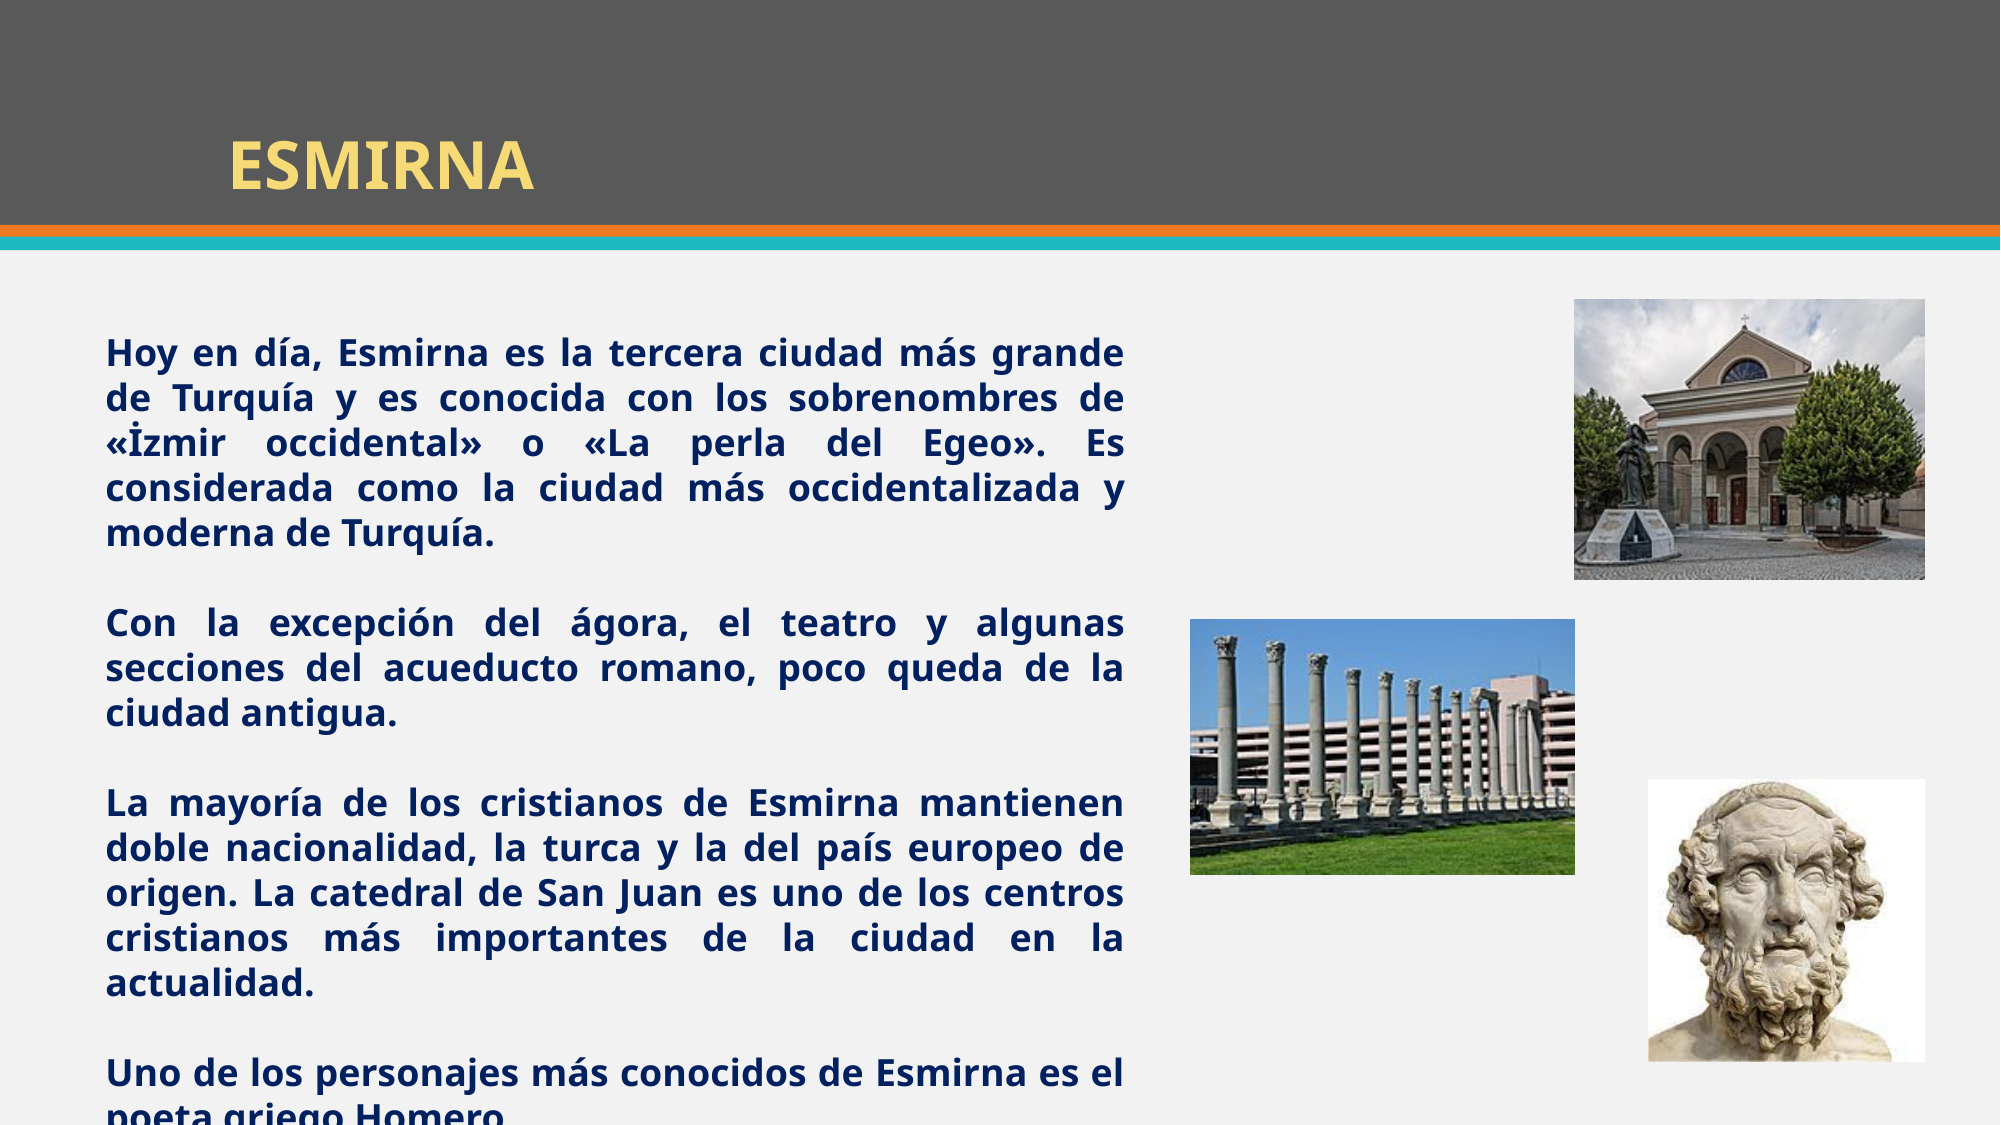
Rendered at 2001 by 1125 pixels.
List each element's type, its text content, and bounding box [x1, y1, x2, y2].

title ESMIRNA [212, 41, 1788, 212]
picture [1648, 779, 1925, 1062]
text_box Hoy en día, Esmirna es la tercera ciudad más grande de Turquía y es conocida con los sobrenombres de «İzmir occidental» o «La perla del Egeo». Es considerada como la ciudad más occidentalizada y moderna de Turquía. Con la excepción del ágora, el teatro y algunas secciones del acueducto romano, poco queda de la ciudad antigua. La mayoría de los cristianos de Esmirna mantienen doble nacionalidad, la turca y la del país europeo de origen. La catedral de San Juan es uno de los centros cristianos más importantes de la ciudad en la actualidad. Uno de los personajes más conocidos de Esmirna es el poeta griego Homero. [90, 321, 1141, 1125]
picture [1574, 299, 1925, 580]
picture [1190, 619, 1575, 875]
